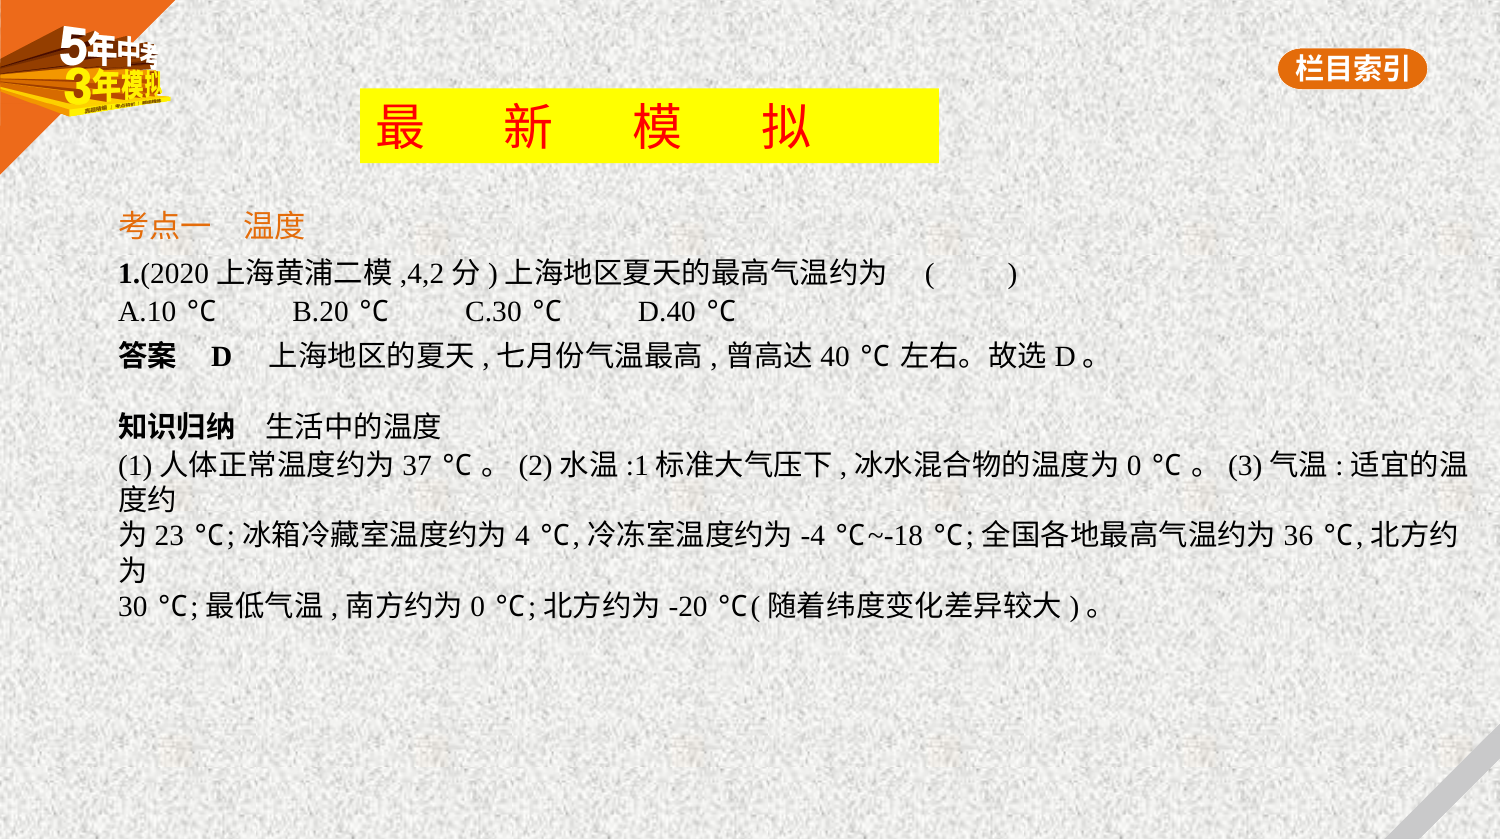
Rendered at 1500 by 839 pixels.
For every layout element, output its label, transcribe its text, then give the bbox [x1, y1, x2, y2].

text_box 考点一 温度 [118, 206, 1483, 245]
picture [0, 0, 1500, 839]
text_box 1.(2020上海黄浦二模,4,2分)上海地区夏天的最高气温约为 ( ) A.10 ℃ B.20 ℃ C.30 ℃ D.40 ℃ [118, 253, 1483, 328]
text_box 最 新 模 拟 [360, 88, 939, 164]
text_box 知识归纳 生活中的温度 (1)人体正常温度约为37 ℃。(2)水温:1标准大气压下,冰水混合物的温度为0 ℃。(3)气温:适宜的温度约 为23 ℃;冰箱冷藏室温度约为4 ℃,冷冻室温度约为-4 ℃~-18 ℃;全国各地最高气温约为36 ℃,北方约为 30 ℃;最低气温,南方约为0 ℃;北方约为-20 ℃(随着纬度变化差异较大)。 [118, 407, 1483, 623]
text_box 答案 D 上海地区的夏天,七月份气温最高,曾高达40 ℃左右。故选D。 [118, 337, 1483, 373]
